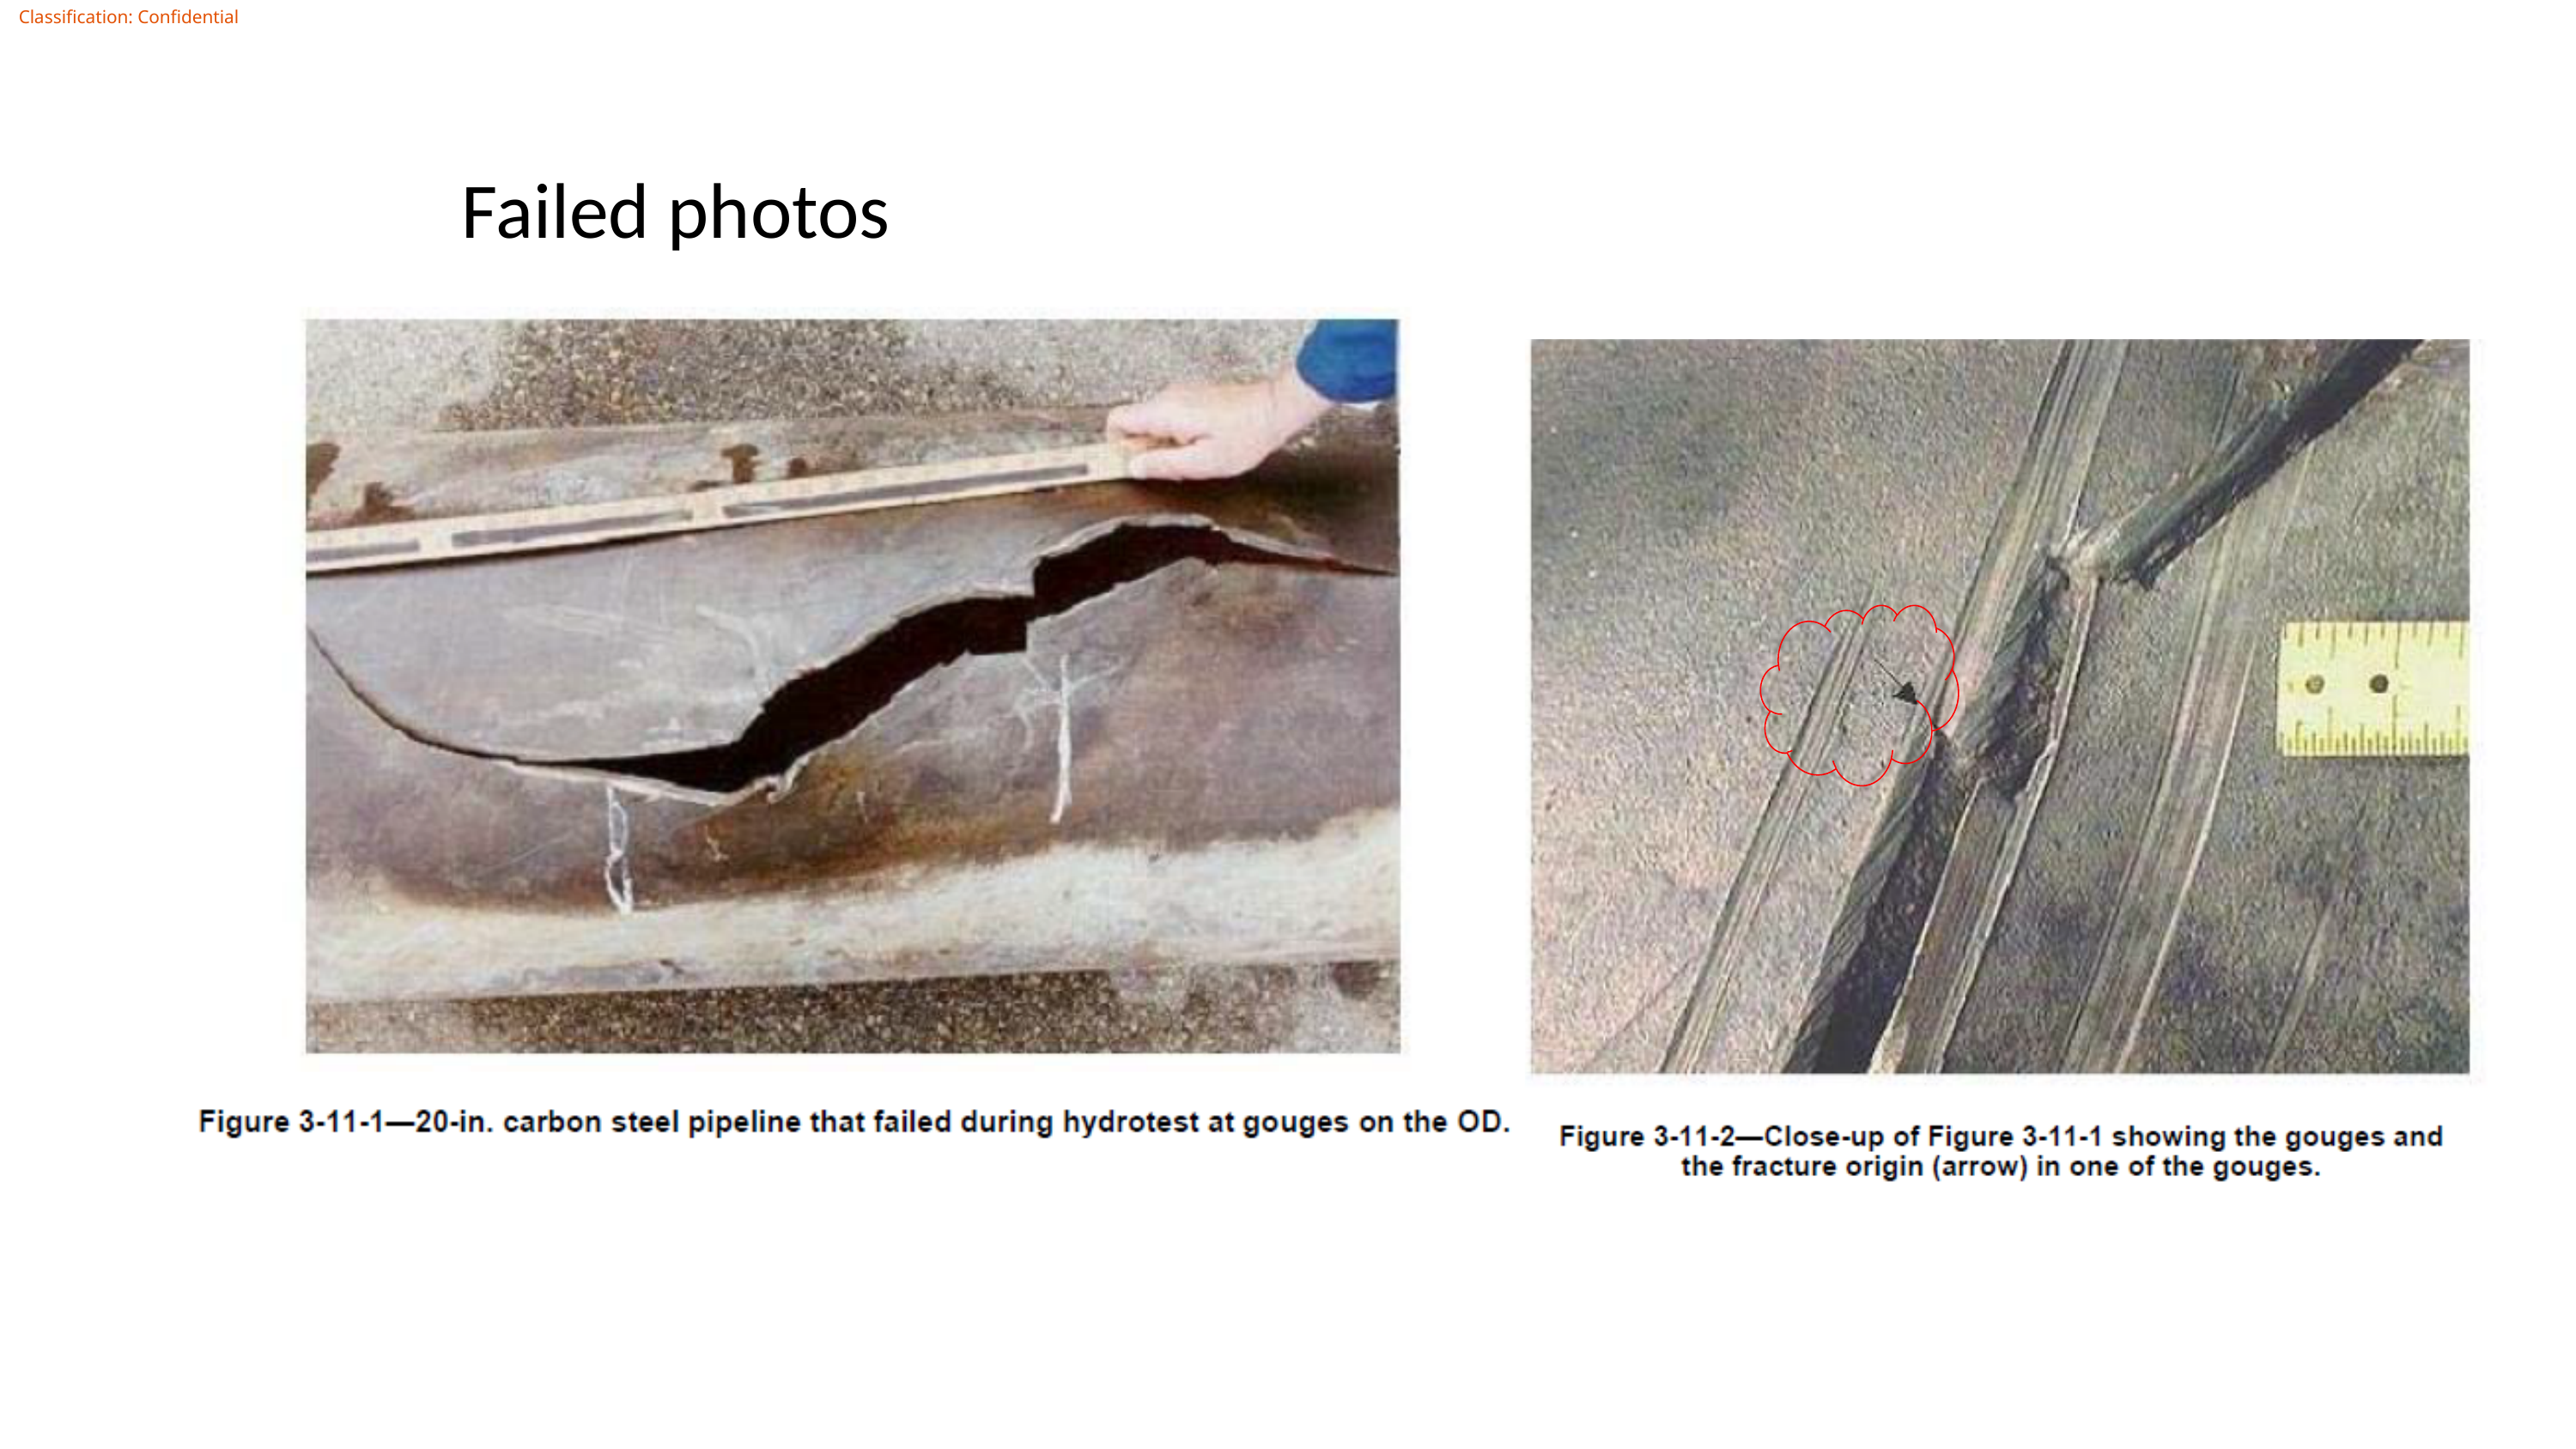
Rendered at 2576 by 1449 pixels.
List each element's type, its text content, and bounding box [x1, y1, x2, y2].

picture [181, 287, 2489, 1199]
title Failed photos [96, 126, 1256, 288]
